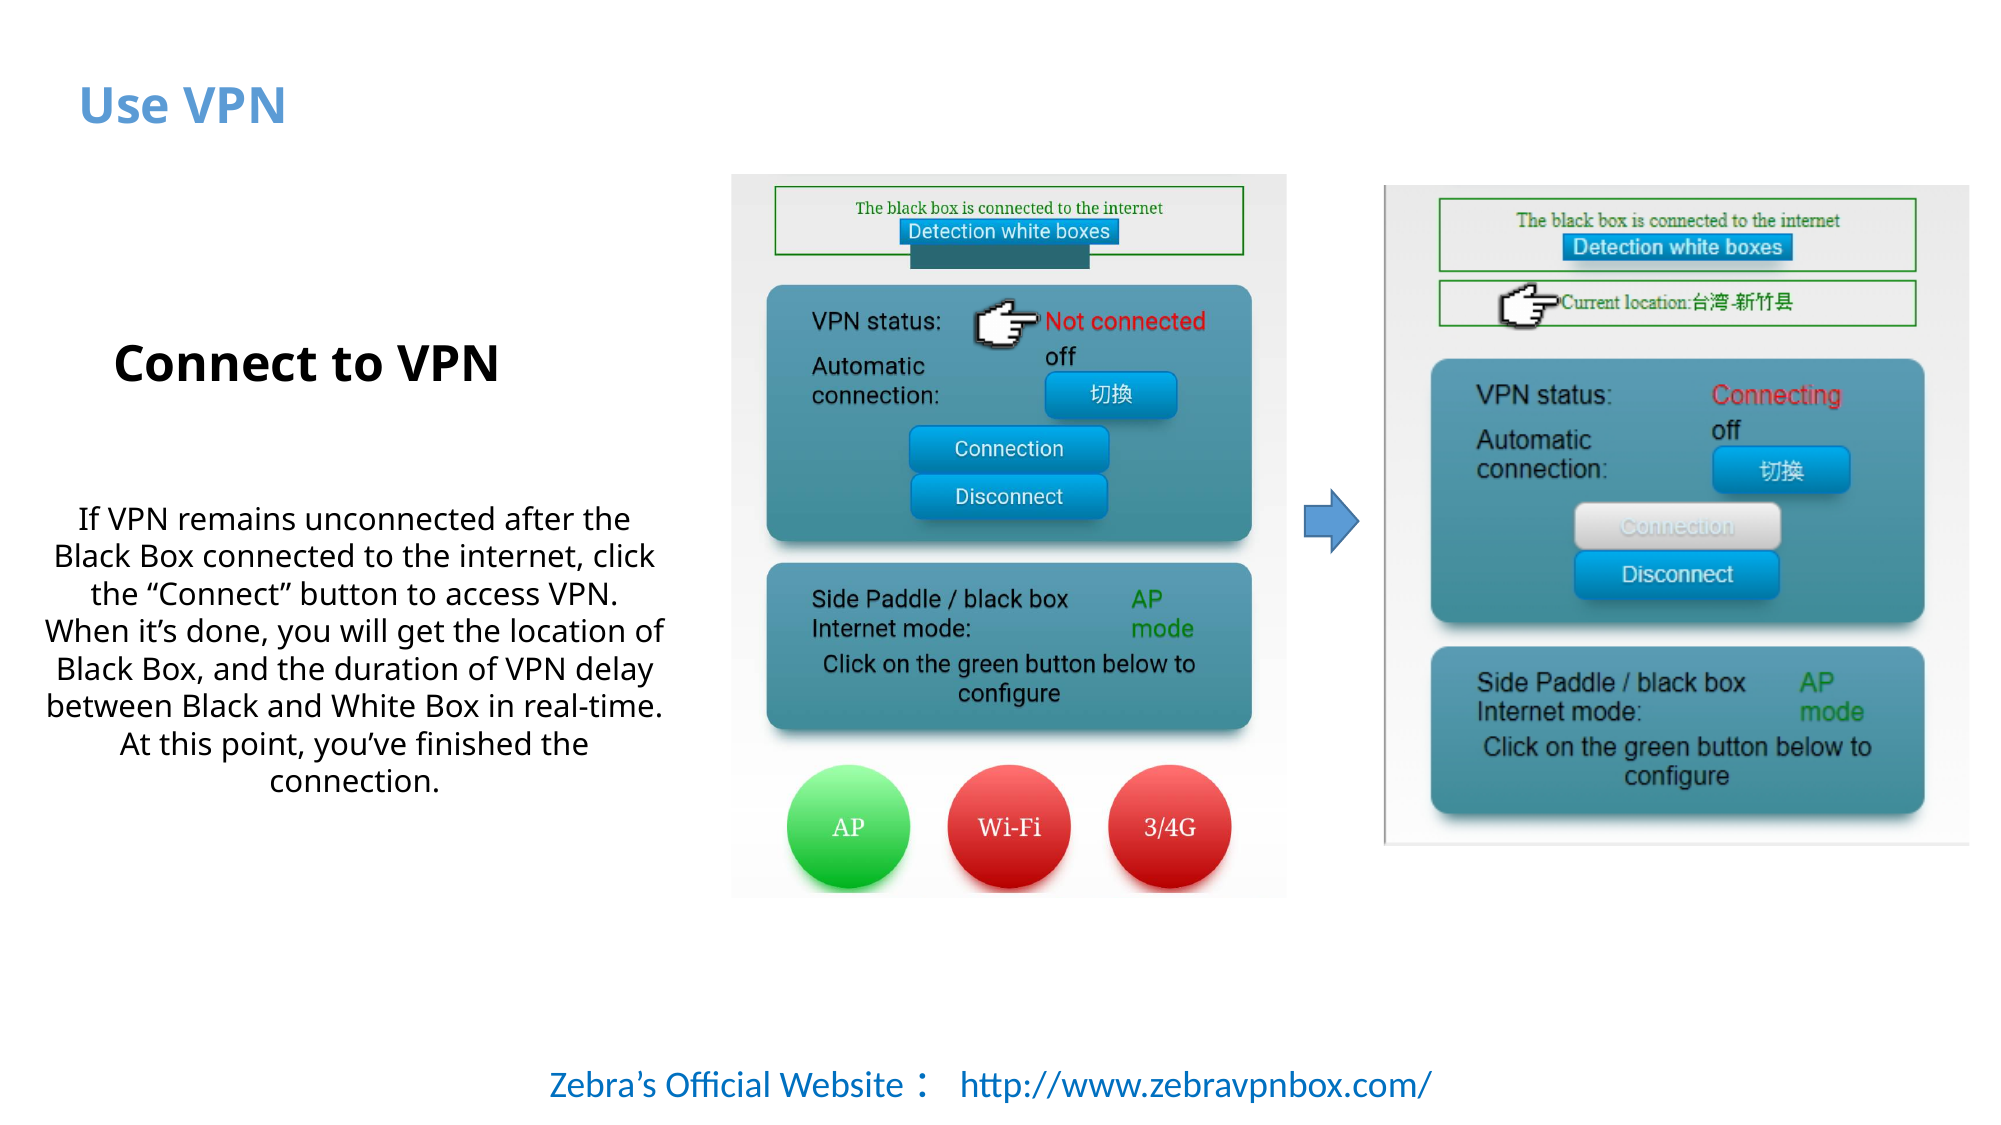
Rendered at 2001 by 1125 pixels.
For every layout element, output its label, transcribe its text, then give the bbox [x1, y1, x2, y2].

text_box Connect to VPN [98, 324, 517, 400]
text_box [1303, 488, 1360, 555]
text_box Use VPN [63, 66, 303, 142]
picture [1383, 185, 1970, 846]
text_box Zebra’s Official Website：http://www.zebravpnbox.com/ [534, 1052, 1448, 1125]
picture [731, 174, 1287, 898]
text_box If VPN remains unconnected after the Black Box connected to the internet, click the “Connect” button to access VPN. When it’s done, you will get the location of Black Box, and the duration of VPN delay between Black and White Box in real-time. At this point, you’ve finished the connection. [22, 491, 688, 807]
